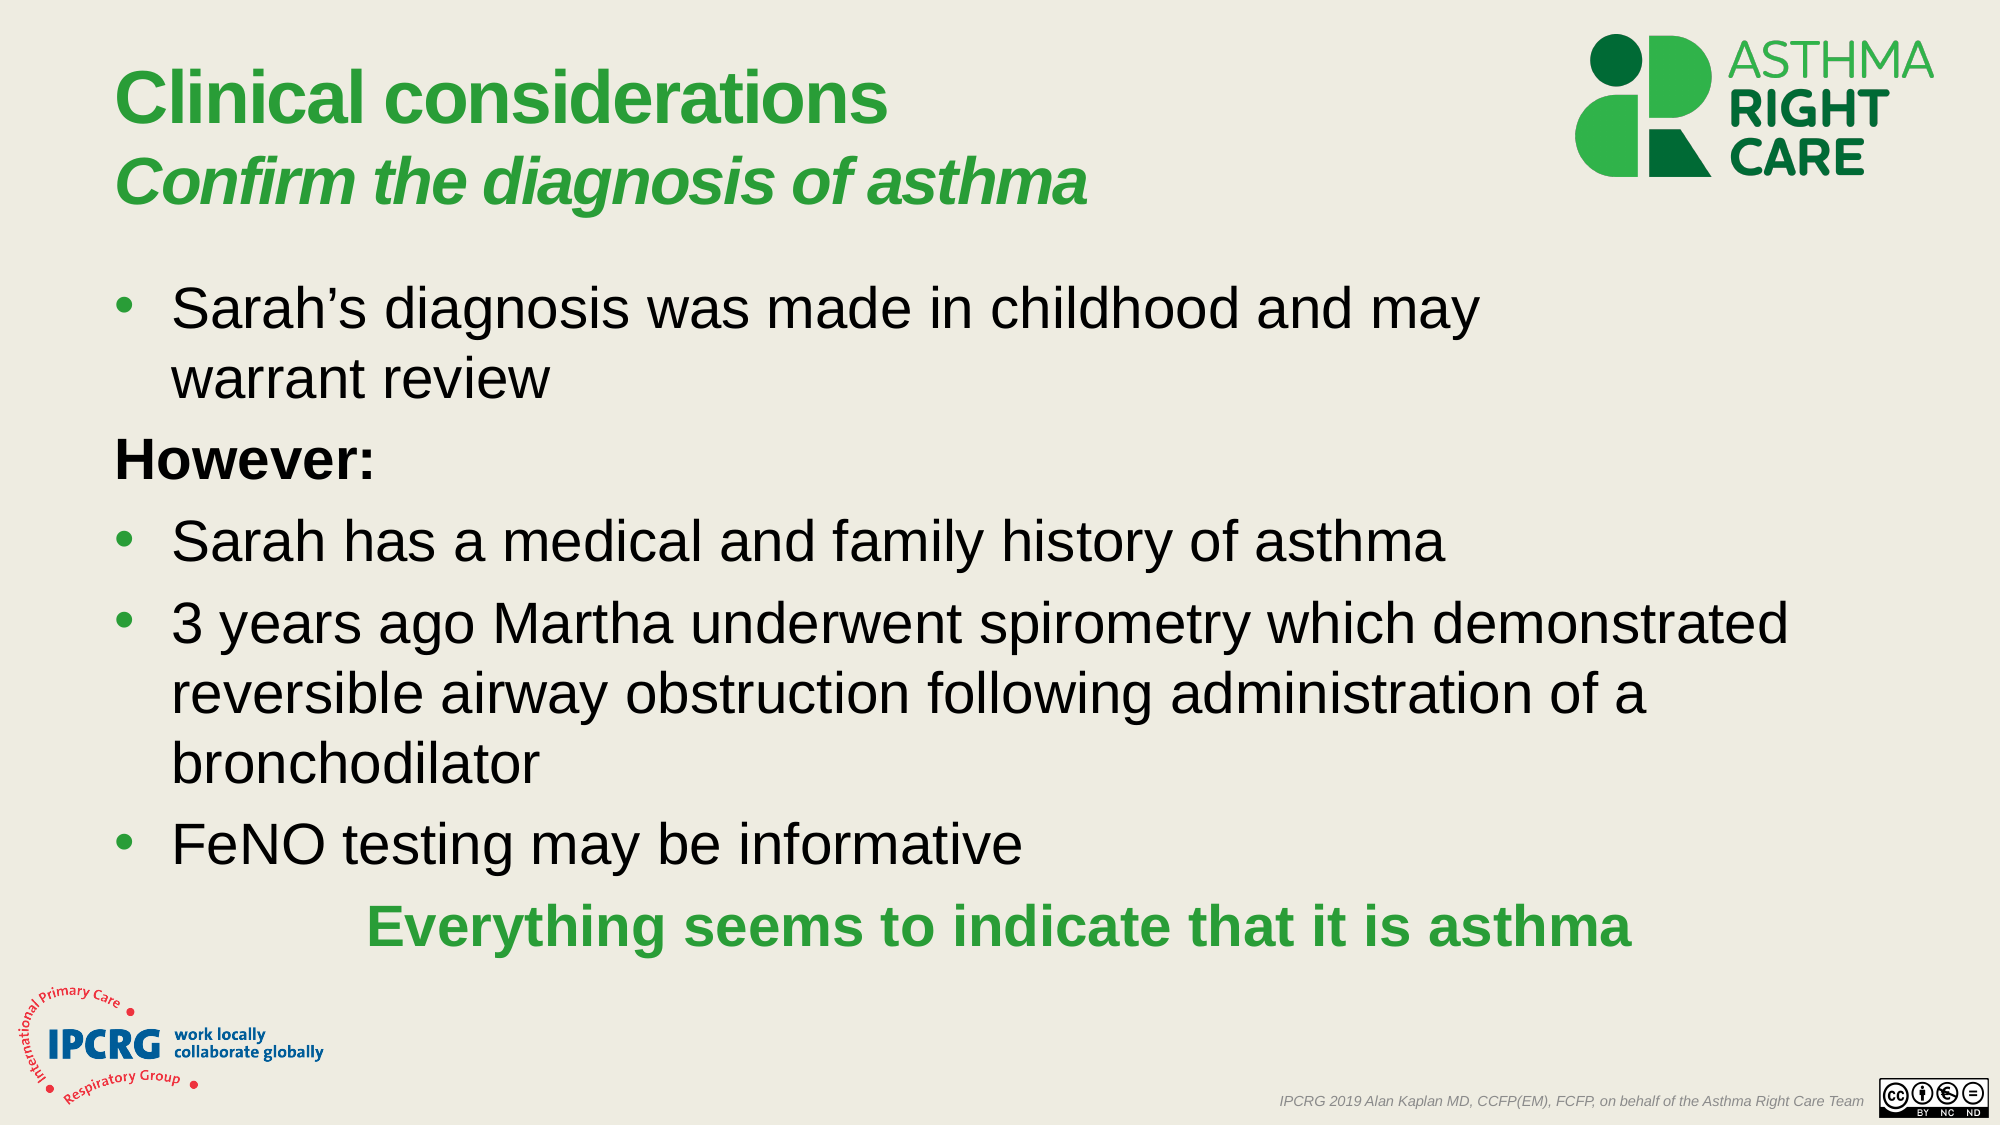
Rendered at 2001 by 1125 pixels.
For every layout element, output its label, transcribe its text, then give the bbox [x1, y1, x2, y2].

picture [1879, 1078, 1989, 1118]
title Clinical considerations Confirm the diagnosis of asthma [99, 45, 1238, 233]
picture [18, 987, 324, 1105]
list Sarah’s diagnosis was made in childhood and may warrant review However: Sarah has a medical and family history of asthma 3 years ago Martha underwent spirometry which demonstrated reversible airway obstruction following administration of a bronchodilator FeNO testing may be informative Everything seems to indicate that it is asthma [99, 262, 1900, 1005]
picture [1575, 34, 1934, 177]
